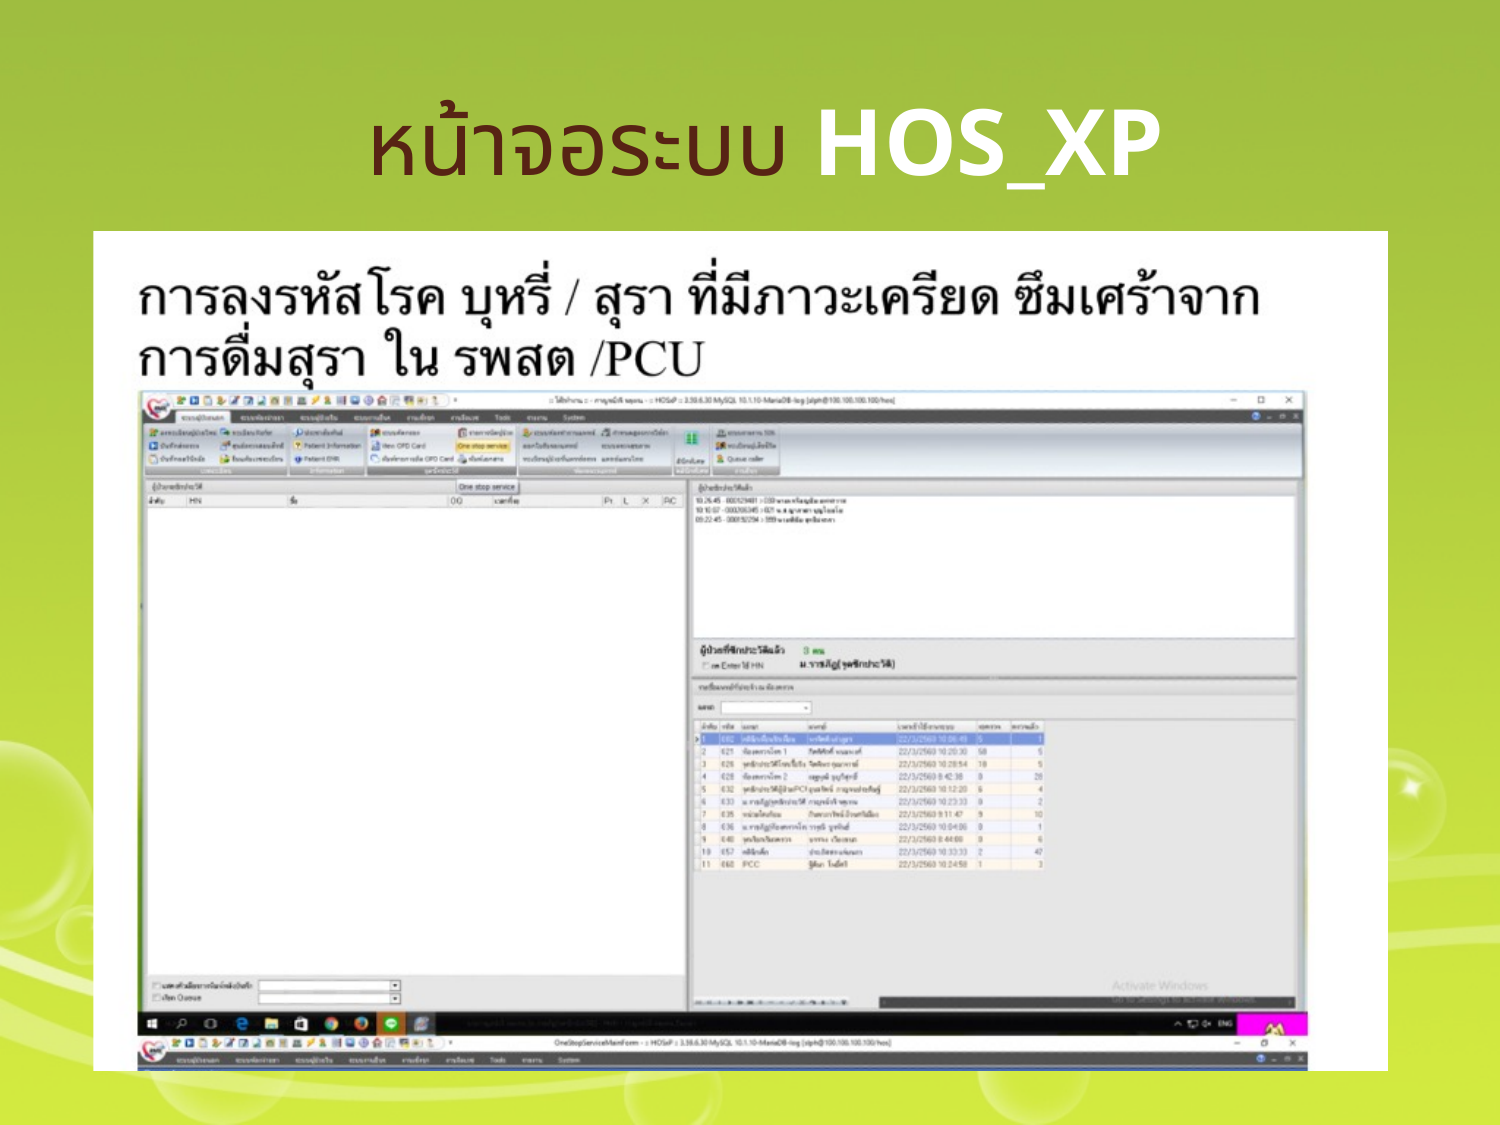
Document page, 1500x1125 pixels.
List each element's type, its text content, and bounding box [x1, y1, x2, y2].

title หน้าจอระบบ HOS_XP [235, 45, 1466, 233]
table_cell การติดตามผู้ติดบุหรี่ ระยะเวลา 3 เดือน ผลลดปริมาณ/จำนวนมวนที่สูบลงได้ [88, 235, 1391, 1080]
text_box [85, 229, 1396, 1084]
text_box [0, 0, 1500, 1125]
picture [93, 231, 1389, 1071]
